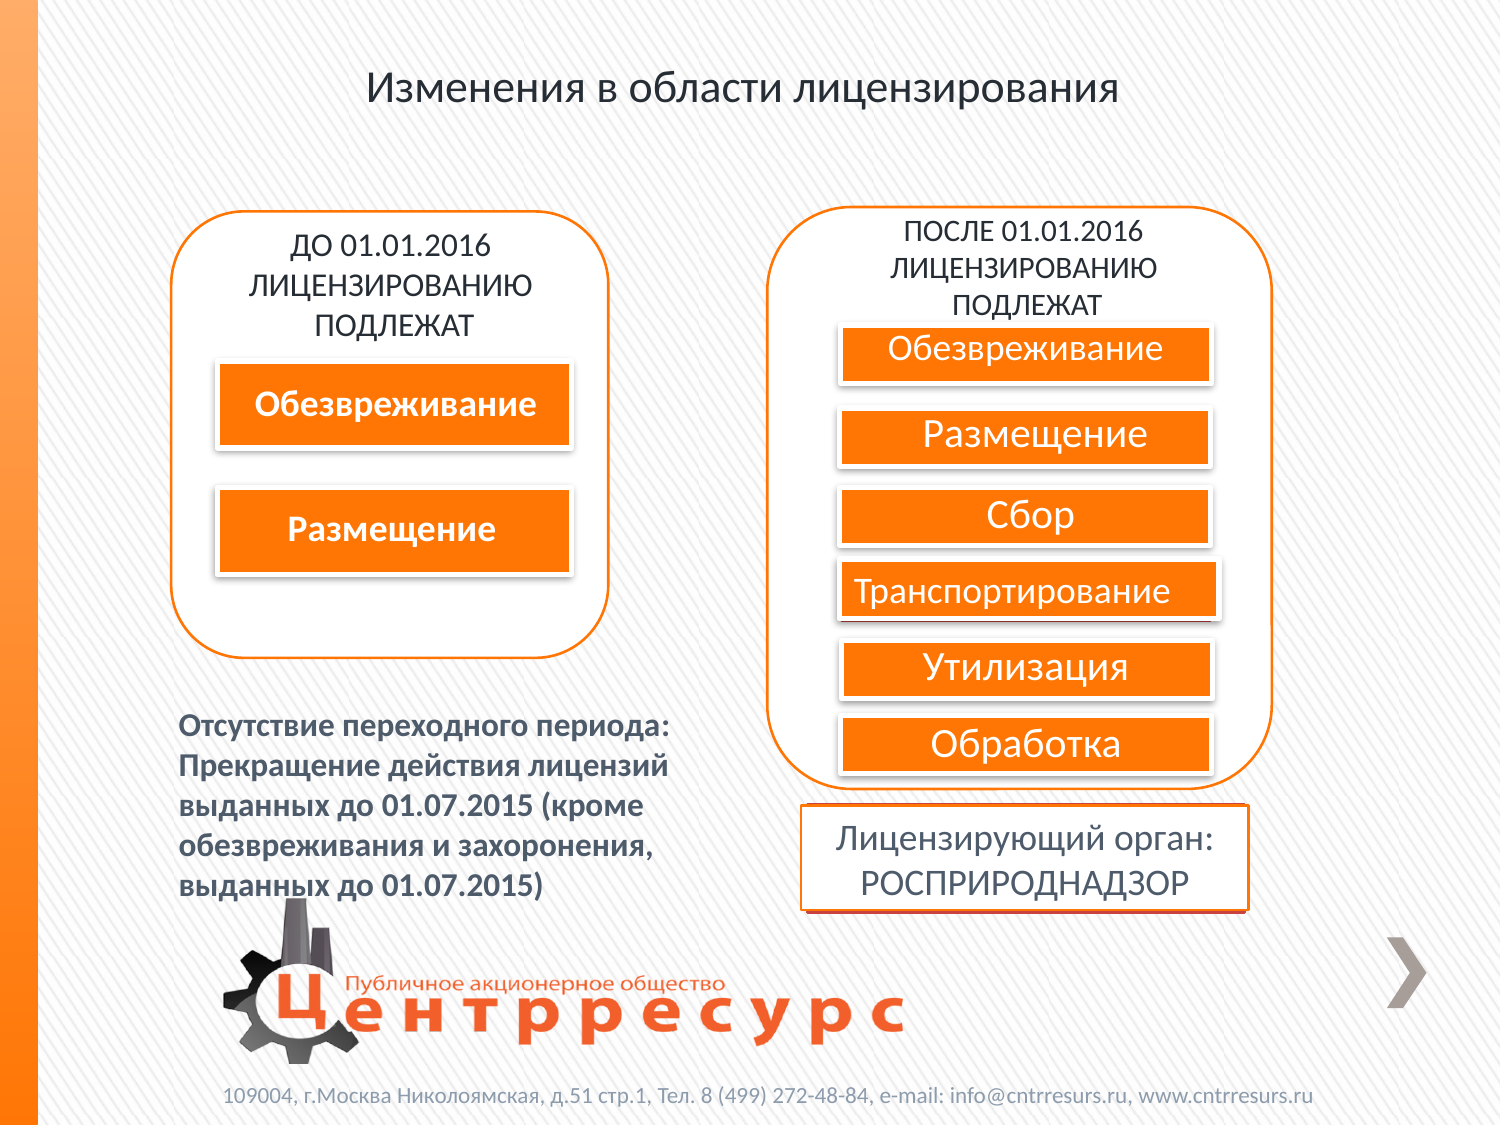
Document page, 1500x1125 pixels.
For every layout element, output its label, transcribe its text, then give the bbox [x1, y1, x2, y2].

text_box [838, 330, 1214, 386]
text_box Лицензирующий орган: РОСПРИРОДНАДЗОР [800, 804, 1250, 911]
text_box Размещение [272, 496, 610, 557]
text_box [837, 485, 1213, 548]
text_box [215, 210, 565, 216]
text_box Размещение [907, 398, 1245, 464]
text_box Сбор [971, 479, 1125, 545]
text_box [215, 358, 574, 451]
text_box [838, 713, 1214, 776]
text_box [765, 207, 1274, 791]
text_box [837, 405, 1213, 469]
text_box [215, 485, 574, 577]
text_box [169, 223, 610, 660]
footer 109004, г.Москва Николоямская, д.51 стр.1, Тел. 8 (499) 272-48-84, e-mail: info@cntrresurs.ru, www.cntrresurs.ru [206, 1075, 1382, 1113]
picture [223, 898, 903, 1065]
text_box [839, 638, 1215, 701]
text_box Транспортирование [837, 556, 1222, 621]
text_box ПОСЛЕ 01.01.2016 ЛИЦЕНЗИРОВАНИЮ ПОДЛЕЖАТ [835, 202, 1220, 330]
text_box Обезвреживание [857, 330, 1195, 376]
text_box Обезвреживание [227, 371, 565, 431]
text_box ДО 01.01.2016 ЛИЦЕНЗИРОВАНИЮ ПОДЛЕЖАТ [202, 216, 587, 351]
text_box Обработка [915, 708, 1139, 774]
text_box Утилизация [907, 631, 1164, 696]
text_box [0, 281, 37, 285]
text_box Отсутствие переходного периода: Прекращение действия лицензий выданных до 01.07.2015 (кроме обезвреживания и захоронения, выданных до 01.07.2015) [163, 695, 719, 911]
text_box Изменения в области лицензирования [206, 49, 1280, 120]
